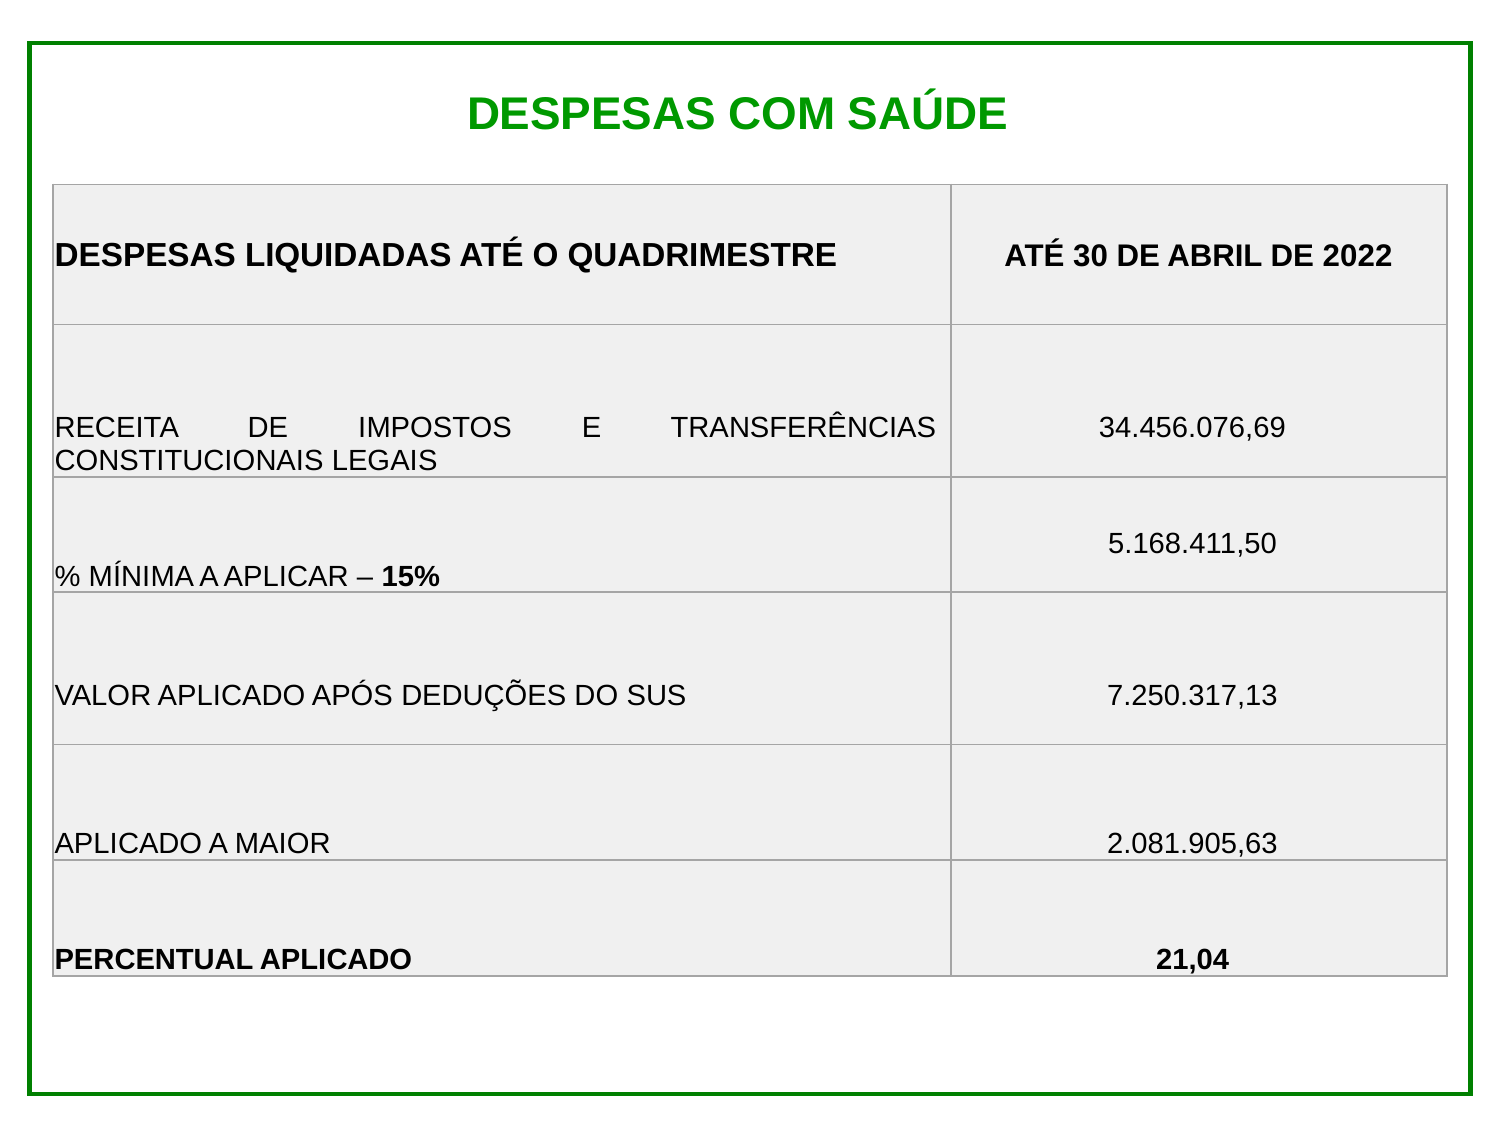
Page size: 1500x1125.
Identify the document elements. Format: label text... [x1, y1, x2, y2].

table_cell 21,04 [952, 861, 1446, 975]
text_box DESPESAS COM SAÚDE [135, 30, 1353, 146]
table_cell % MÍNIMA A APLICAR – 15% [54, 478, 950, 591]
table_cell RECEITA DE IMPOSTOS E TRANSFERÊNCIAS CONSTITUCIONAIS LEGAIS [54, 325, 950, 476]
table_cell 2.081.905,63 [952, 745, 1446, 859]
text_box [29, 42, 1471, 1094]
table_cell PERCENTUAL APLICADO [54, 861, 950, 975]
table_cell APLICADO A MAIOR [54, 745, 950, 859]
table_header DESPESAS LIQUIDADAS ATÉ O QUADRIMESTRE [54, 185, 950, 324]
table_cell 5.168.411,50 [952, 478, 1446, 591]
table_cell 34.456.076,69 [952, 325, 1446, 476]
table_cell 7.250.317,13 [952, 593, 1446, 744]
table_cell VALOR APLICADO APÓS DEDUÇÕES DO SUS [54, 593, 950, 744]
table_header ATÉ 30 DE ABRIL DE 2022 [952, 185, 1446, 324]
